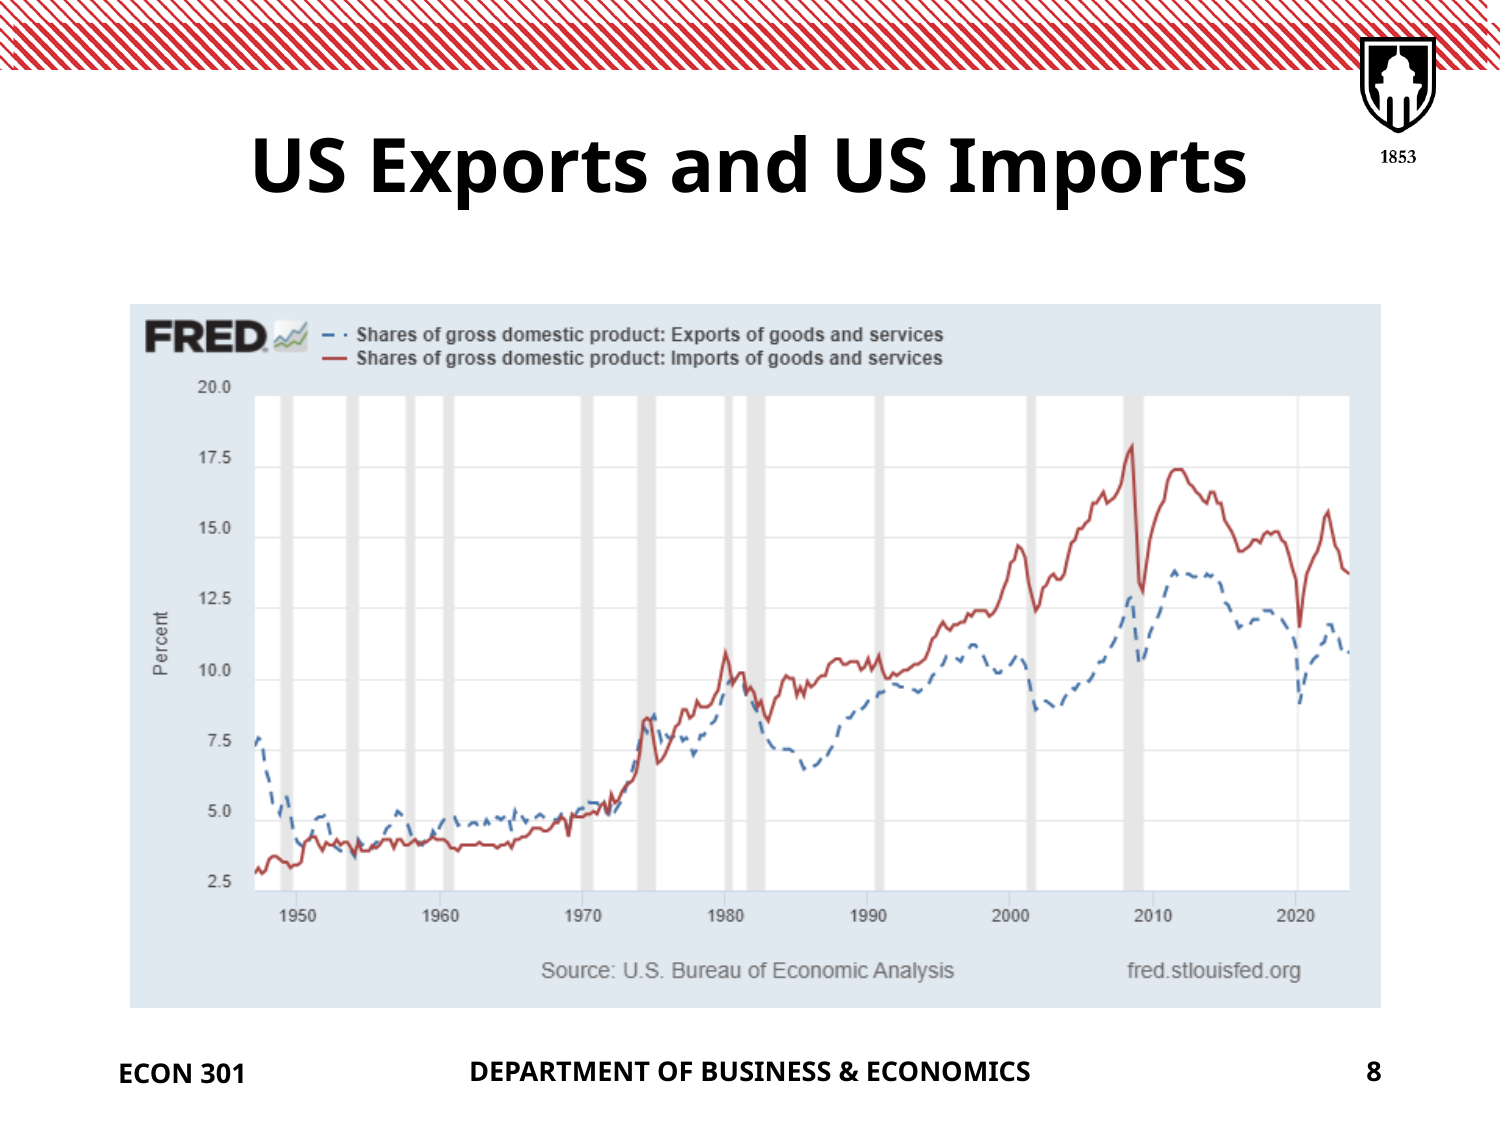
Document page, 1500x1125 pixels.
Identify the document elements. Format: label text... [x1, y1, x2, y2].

picture [0, 0, 1500, 163]
title US Exports and US Imports [103, 59, 1397, 278]
footer DEPARTMENT OF BUSINESS & ECONOMICS [277, 1042, 1059, 1103]
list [130, 304, 1381, 1008]
slide_number 8 [1059, 1042, 1397, 1103]
slide_number ECON 301 [103, 1042, 277, 1103]
